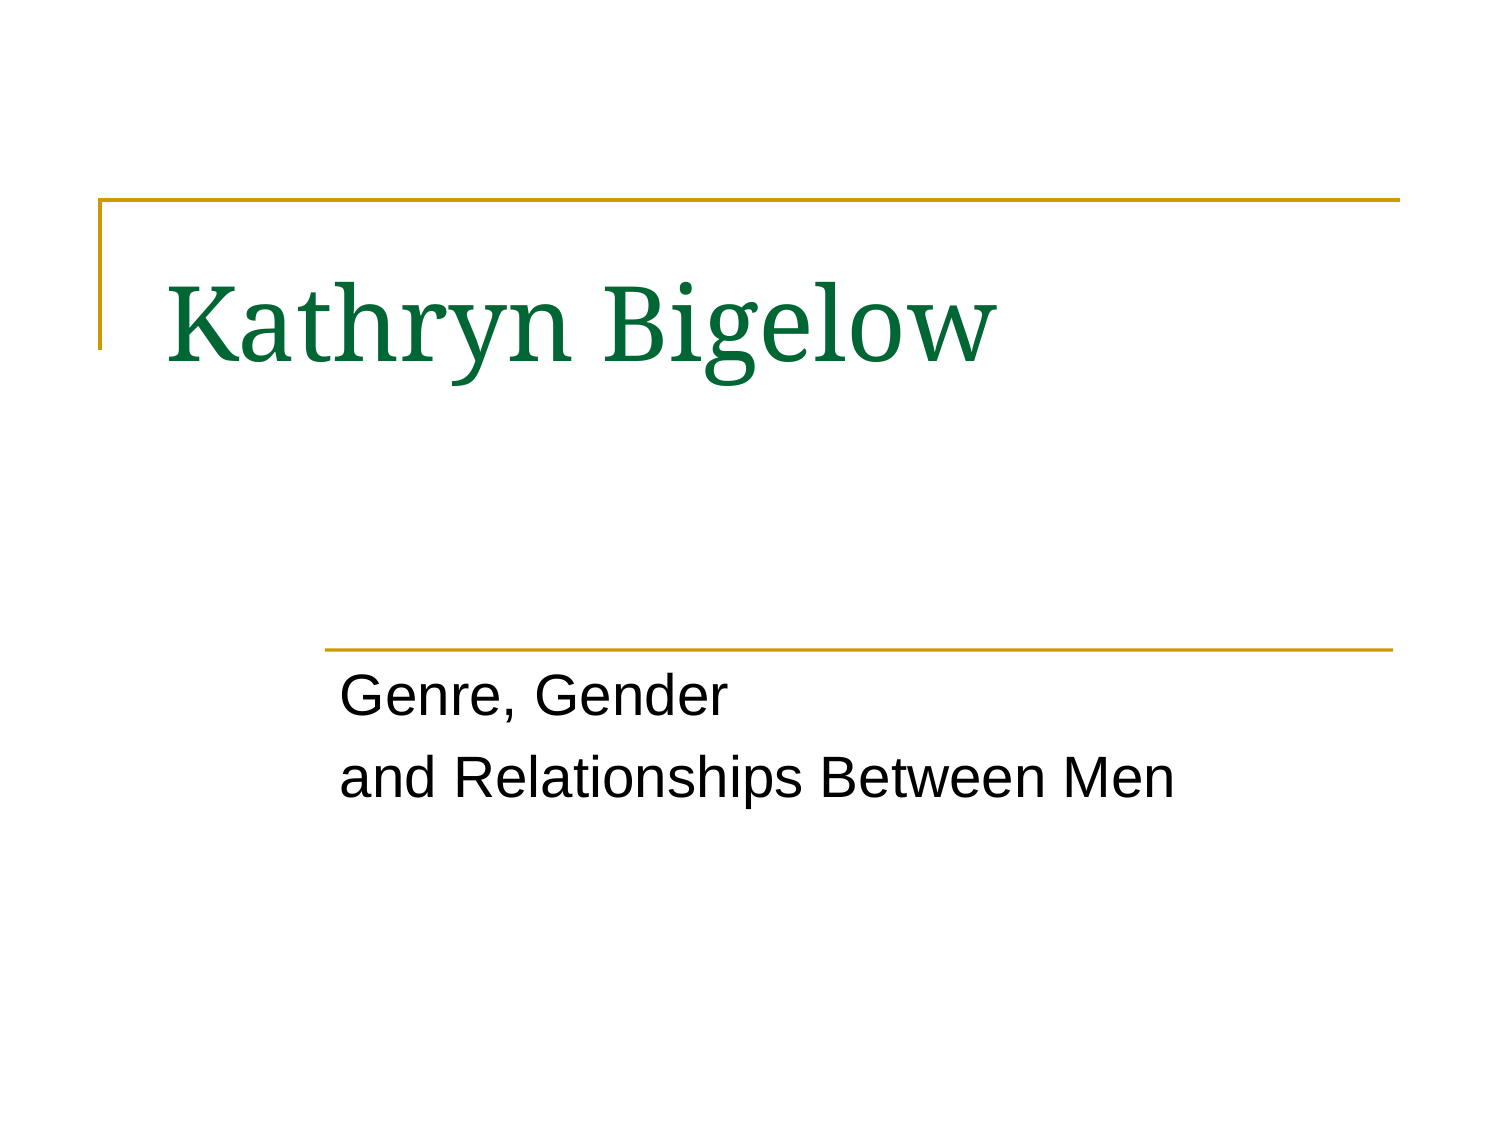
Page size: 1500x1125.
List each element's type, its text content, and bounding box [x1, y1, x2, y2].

subtitle Genre, Gender and Relationships Between Men [324, 649, 1401, 938]
title Kathryn Bigelow [149, 249, 1401, 538]
